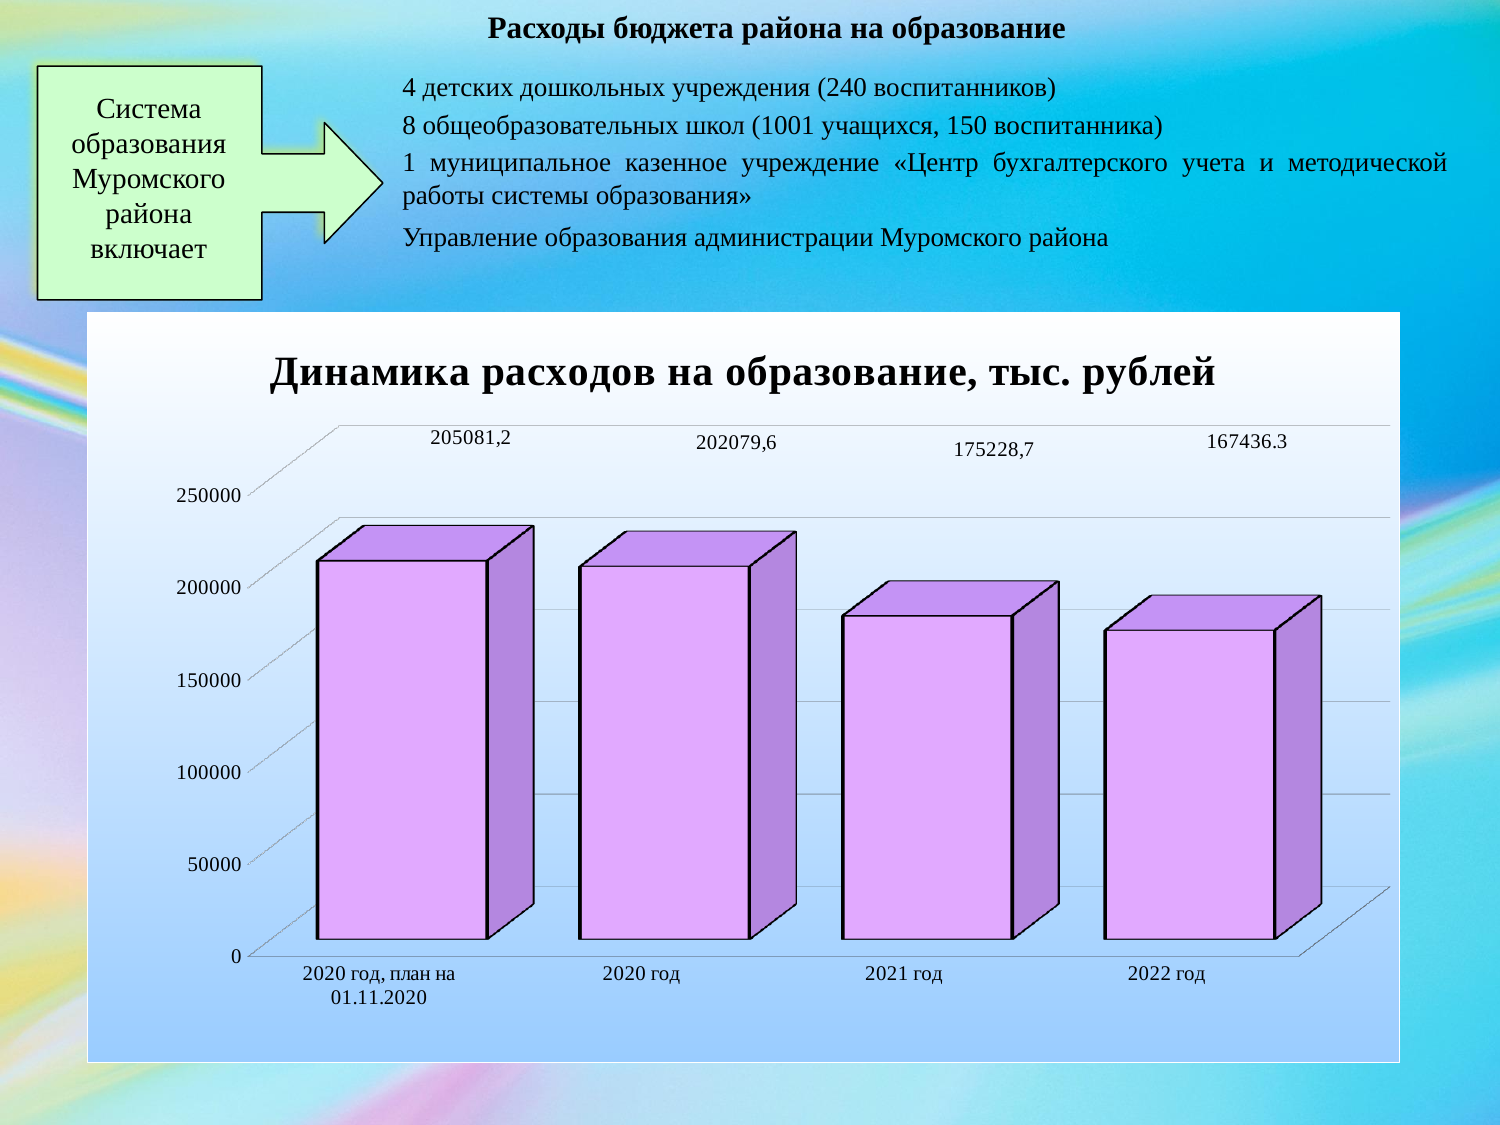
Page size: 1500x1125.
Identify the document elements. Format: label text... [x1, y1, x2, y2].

text_box Расходы бюджета района на образование [162, 0, 1392, 53]
text_box Система образования Муромского района включает [50, 81, 248, 272]
picture [1155, 308, 1166, 312]
text_box 8 общеобразовательных школ (1001 учащихся, 150 воспитанника) [387, 99, 1263, 137]
text_box 1 муниципальное казенное учреждение «Центр бухгалтерского учета и методической работы системы образования» [387, 137, 1463, 218]
chart [87, 312, 1401, 1063]
picture [0, 0, 1500, 1125]
text_box [37, 66, 383, 300]
text_box 4 детских дошкольных учреждения (240 воспитанников) [387, 62, 1139, 99]
text_box Управление образования администрации Муромского района [387, 212, 1230, 260]
